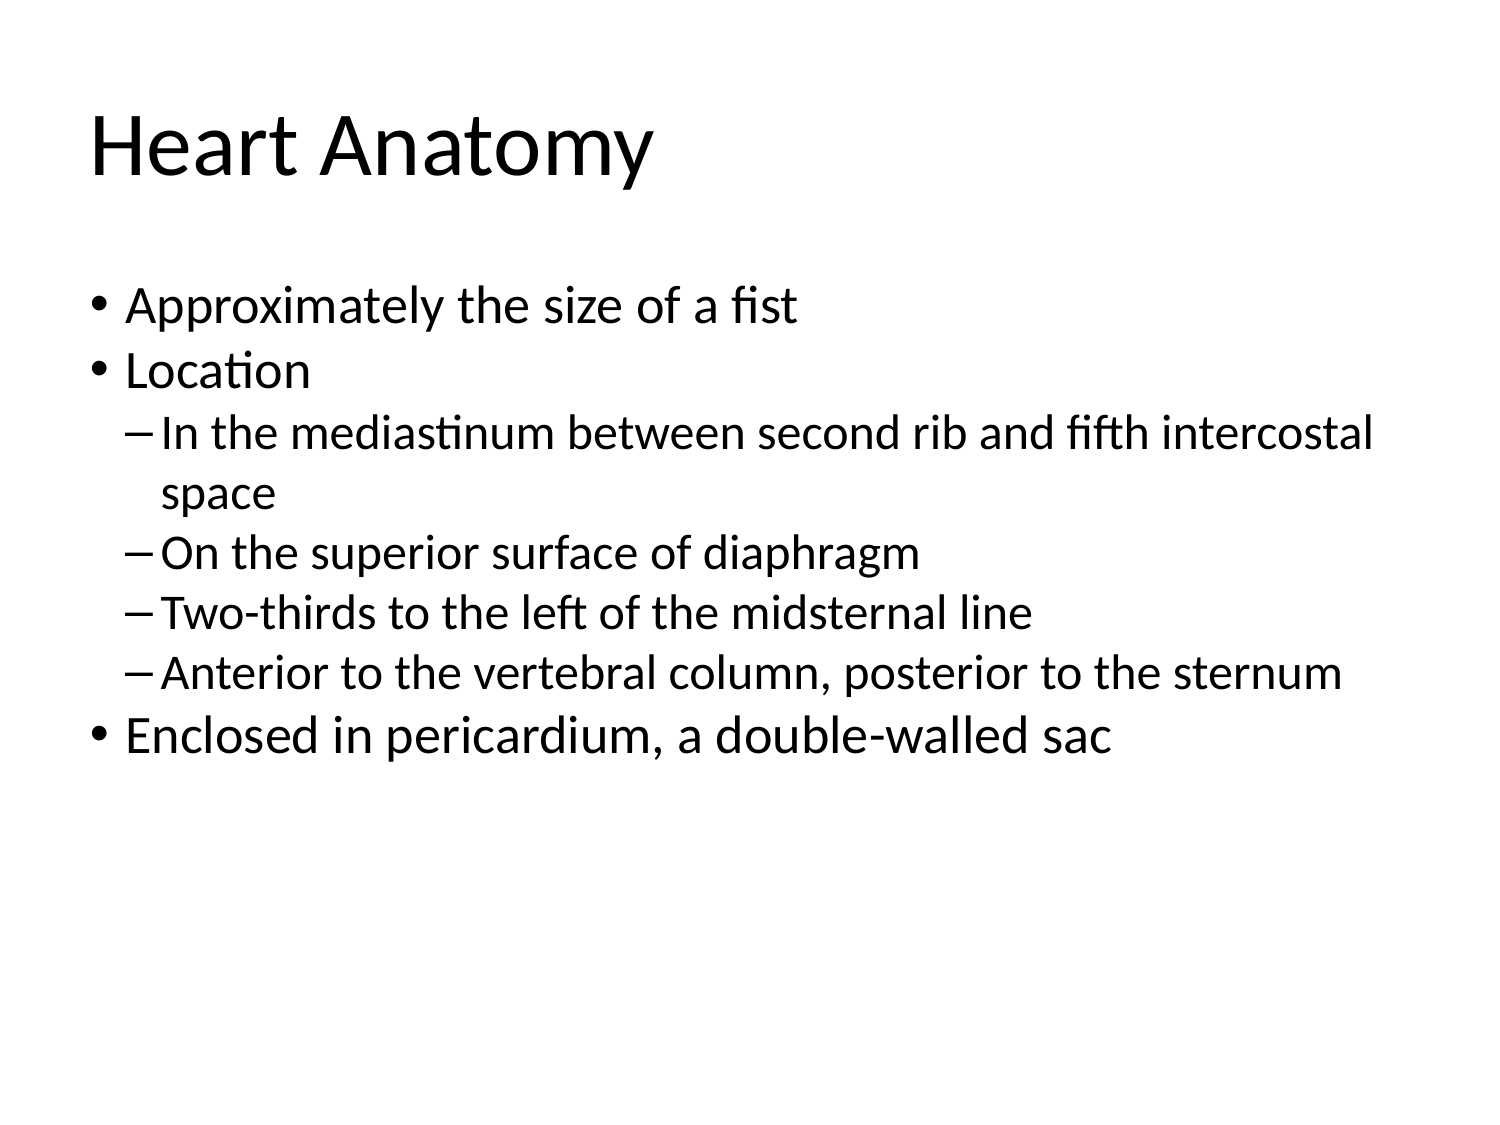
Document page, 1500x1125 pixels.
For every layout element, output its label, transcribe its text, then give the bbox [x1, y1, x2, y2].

text_box Heart Anatomy [75, 45, 1425, 233]
text_box Approximately the size of a fist Location In the mediastinum between second rib and fifth intercostal space On the superior surface of diaphragm Two-thirds to the left of the midsternal line Anterior to the vertebral column, posterior to the sternum Enclosed in pericardium, a double-walled sac [75, 262, 1425, 1005]
